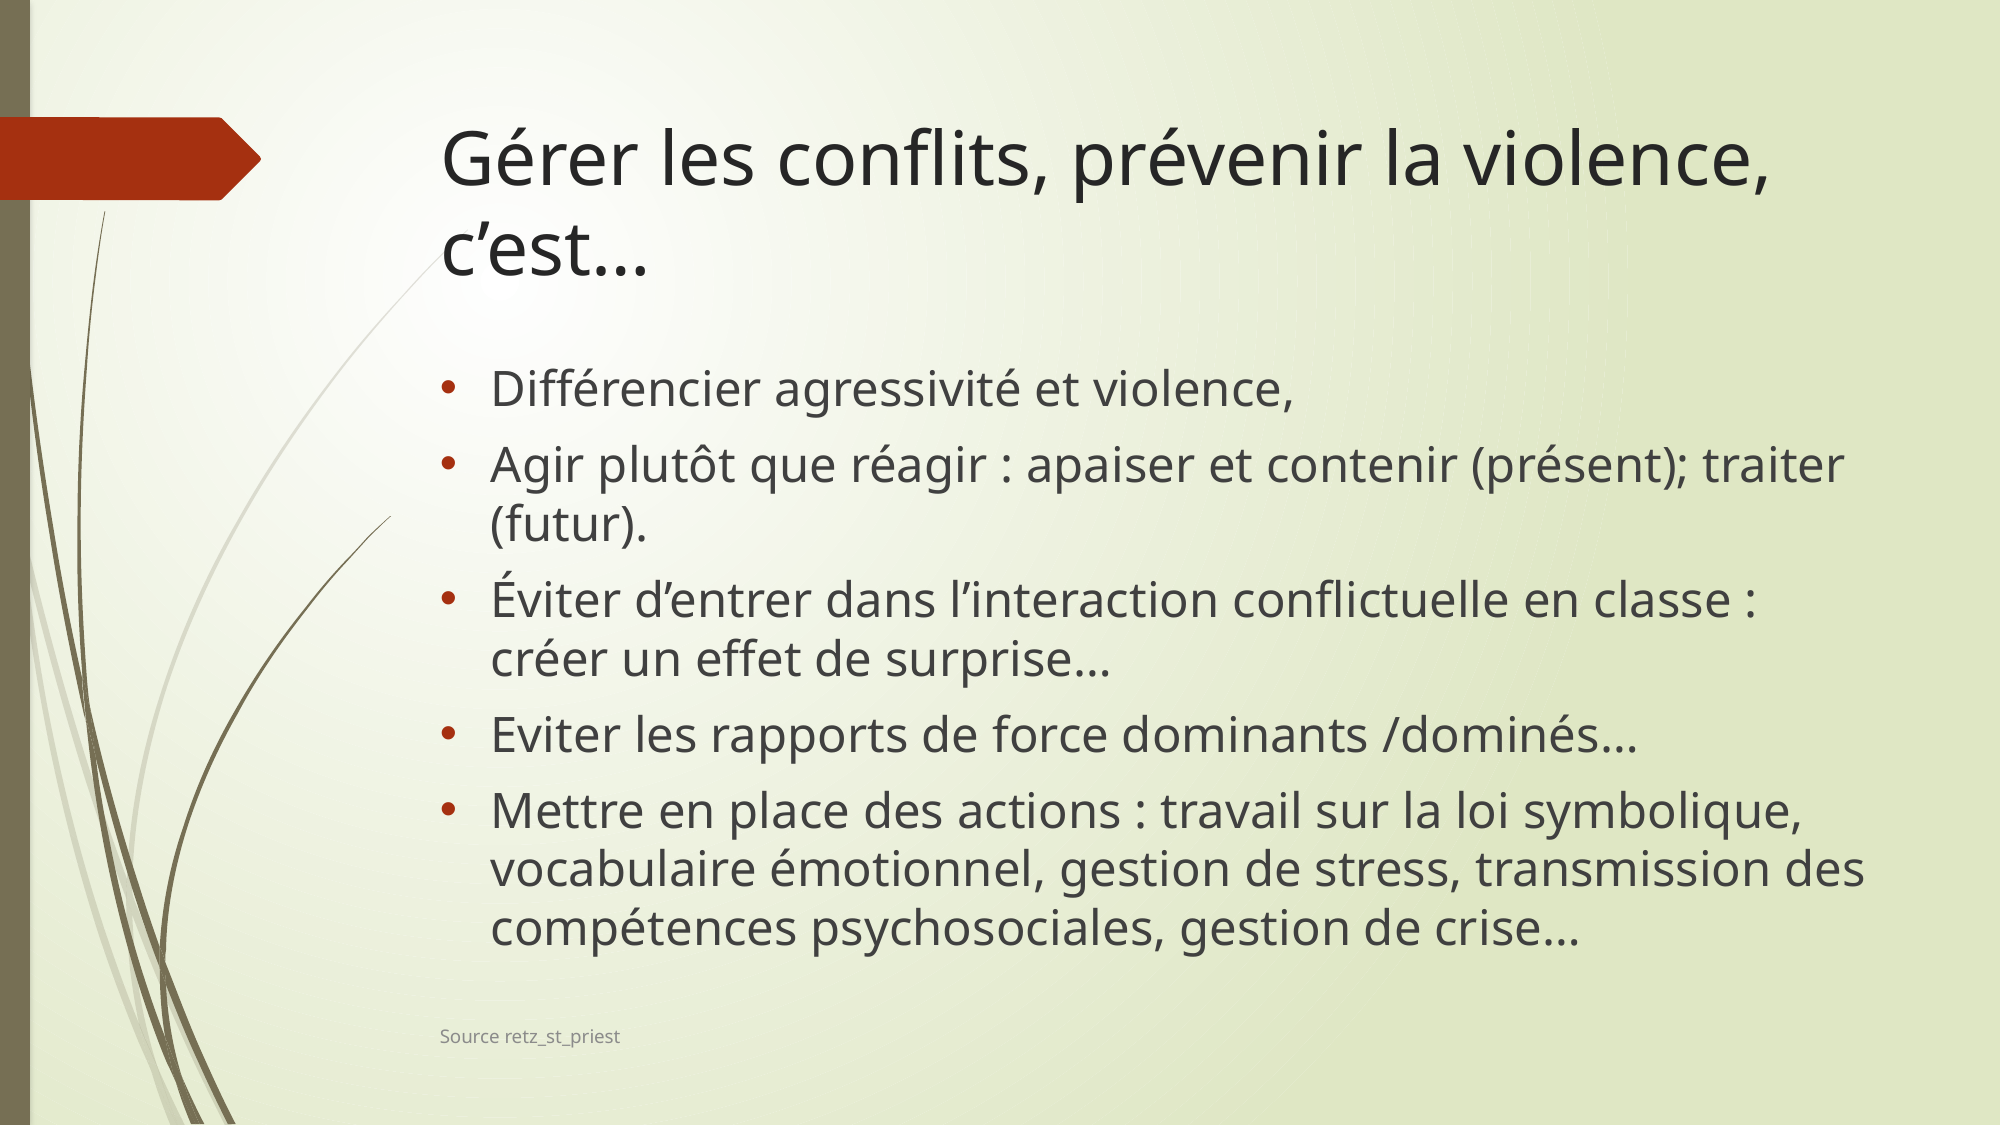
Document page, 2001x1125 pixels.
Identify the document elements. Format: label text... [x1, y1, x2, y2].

title Gérer les conflits, prévenir la violence, c’est… [425, 102, 1888, 313]
footer Source retz_st_priest [424, 1006, 1675, 1067]
list Différencier agressivité et violence, Agir plutôt que réagir : apaiser et contenir (présent); traiter (futur). Éviter d’entrer dans l’interaction conflictuelle en classe : créer un effet de surprise… Eviter les rapports de force dominants /dominés… Mettre en place des actions : travail sur la loi symbolique, vocabulaire émotionnel, gestion de stress, transmission des compétences psychosociales, gestion de crise… [424, 350, 1888, 970]
